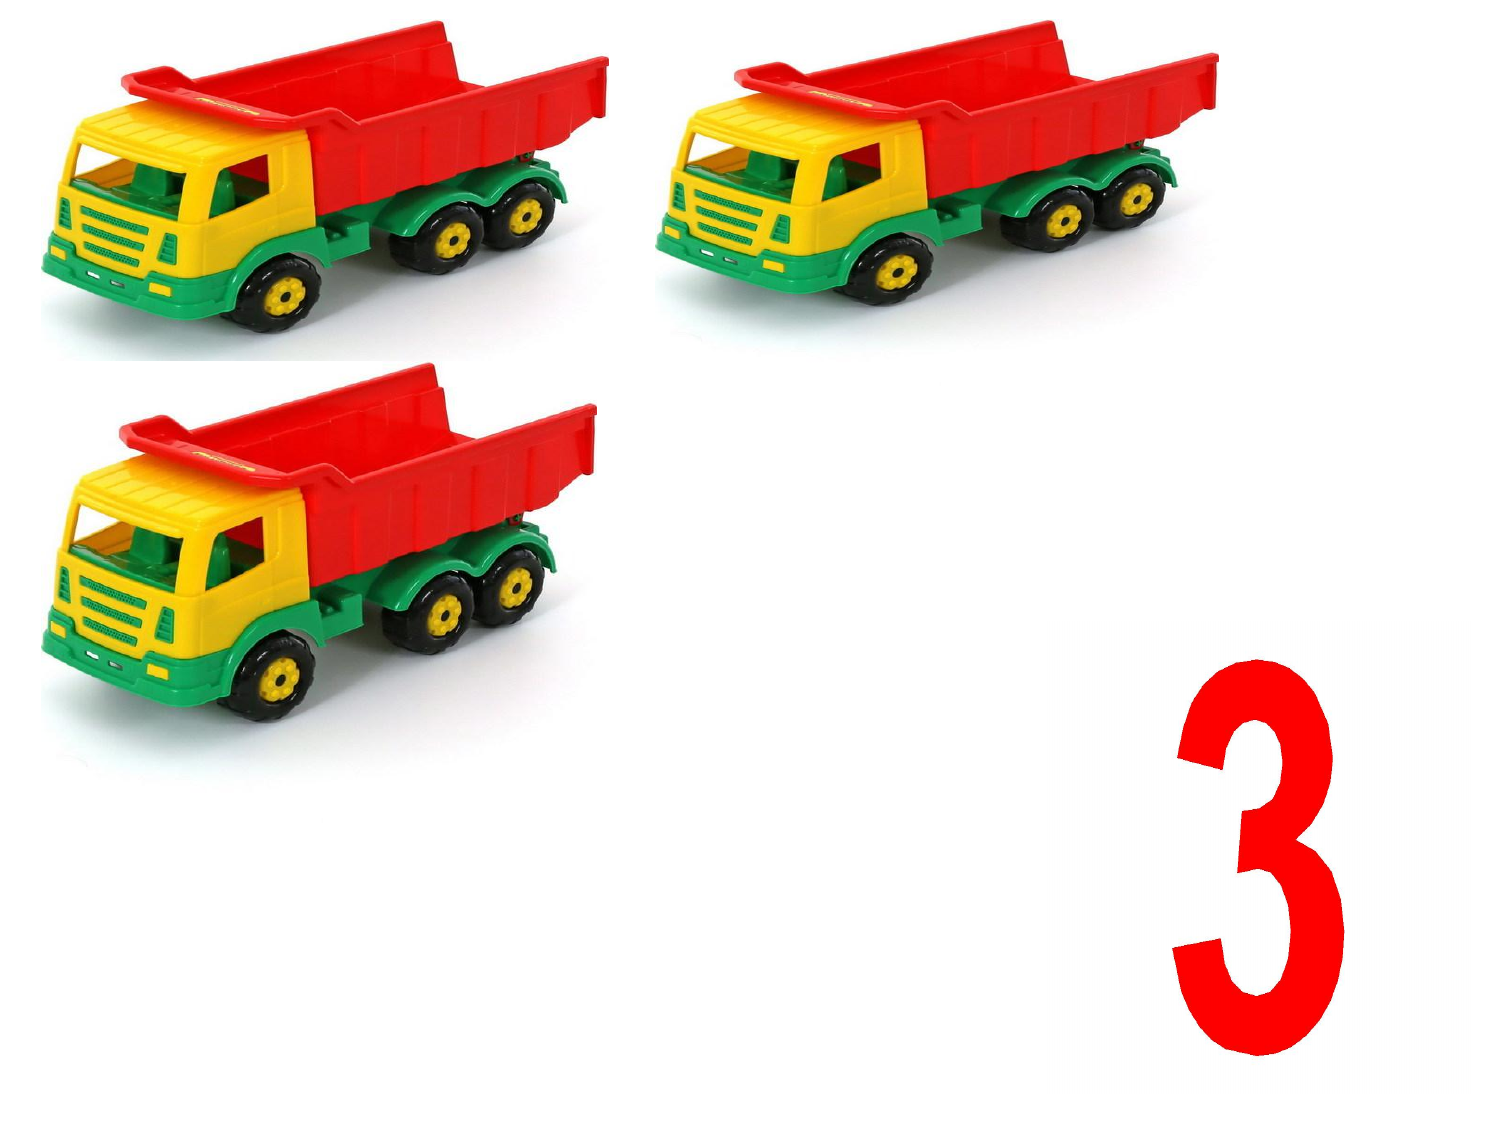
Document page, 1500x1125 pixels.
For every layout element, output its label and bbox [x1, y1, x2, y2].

picture [1045, 621, 1471, 1095]
picture [41, 361, 597, 823]
picture [655, 18, 1219, 386]
list [41, 18, 609, 421]
